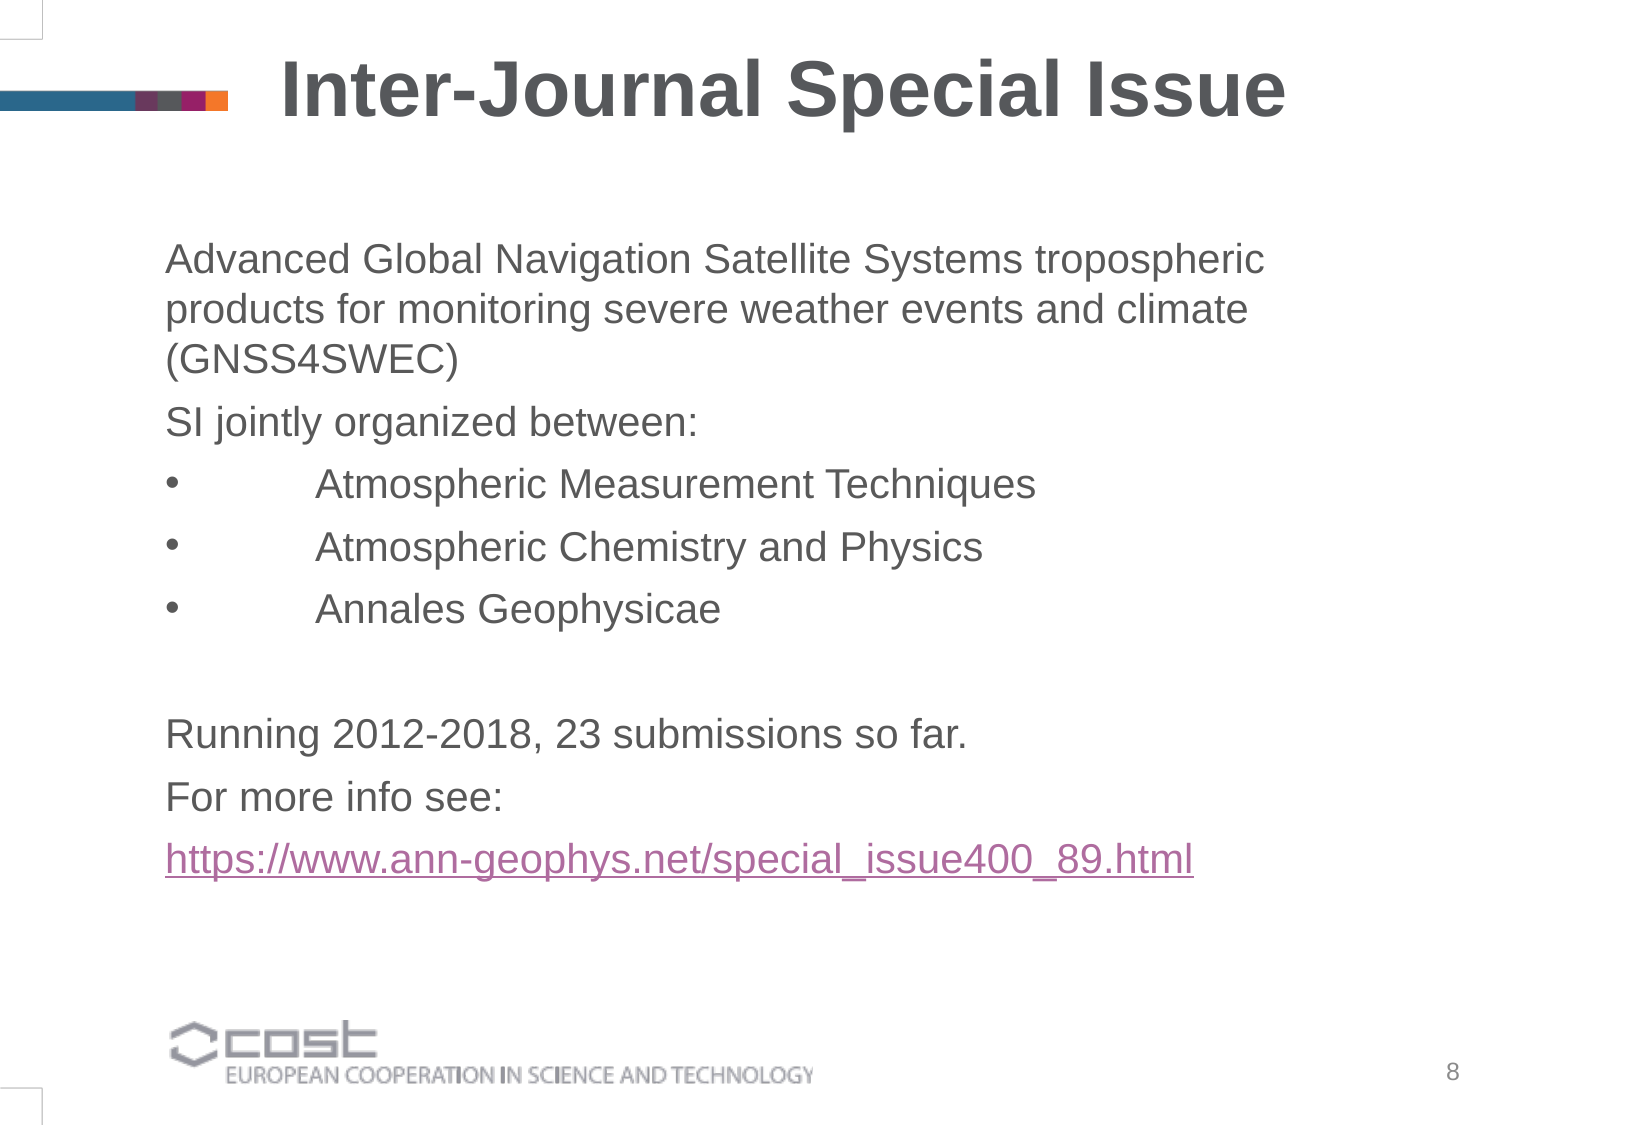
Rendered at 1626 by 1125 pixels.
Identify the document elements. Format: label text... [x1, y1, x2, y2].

slide_number 8 [1373, 1040, 1476, 1101]
list Inter-Journal Special Issue [265, 29, 1521, 169]
text_box Advanced Global Navigation Satellite Systems tropospheric products for monitoring severe weather events and climate (GNSS4SWEC) SI jointly organized between: Atmospheric Measurement Techniques Atmospheric Chemistry and Physics Annales Geophysicae Running 2012-2018, 23 submissions so far. For more info see: https://www.ann-geophys.net/special_issue400_89.html [150, 224, 1344, 1005]
